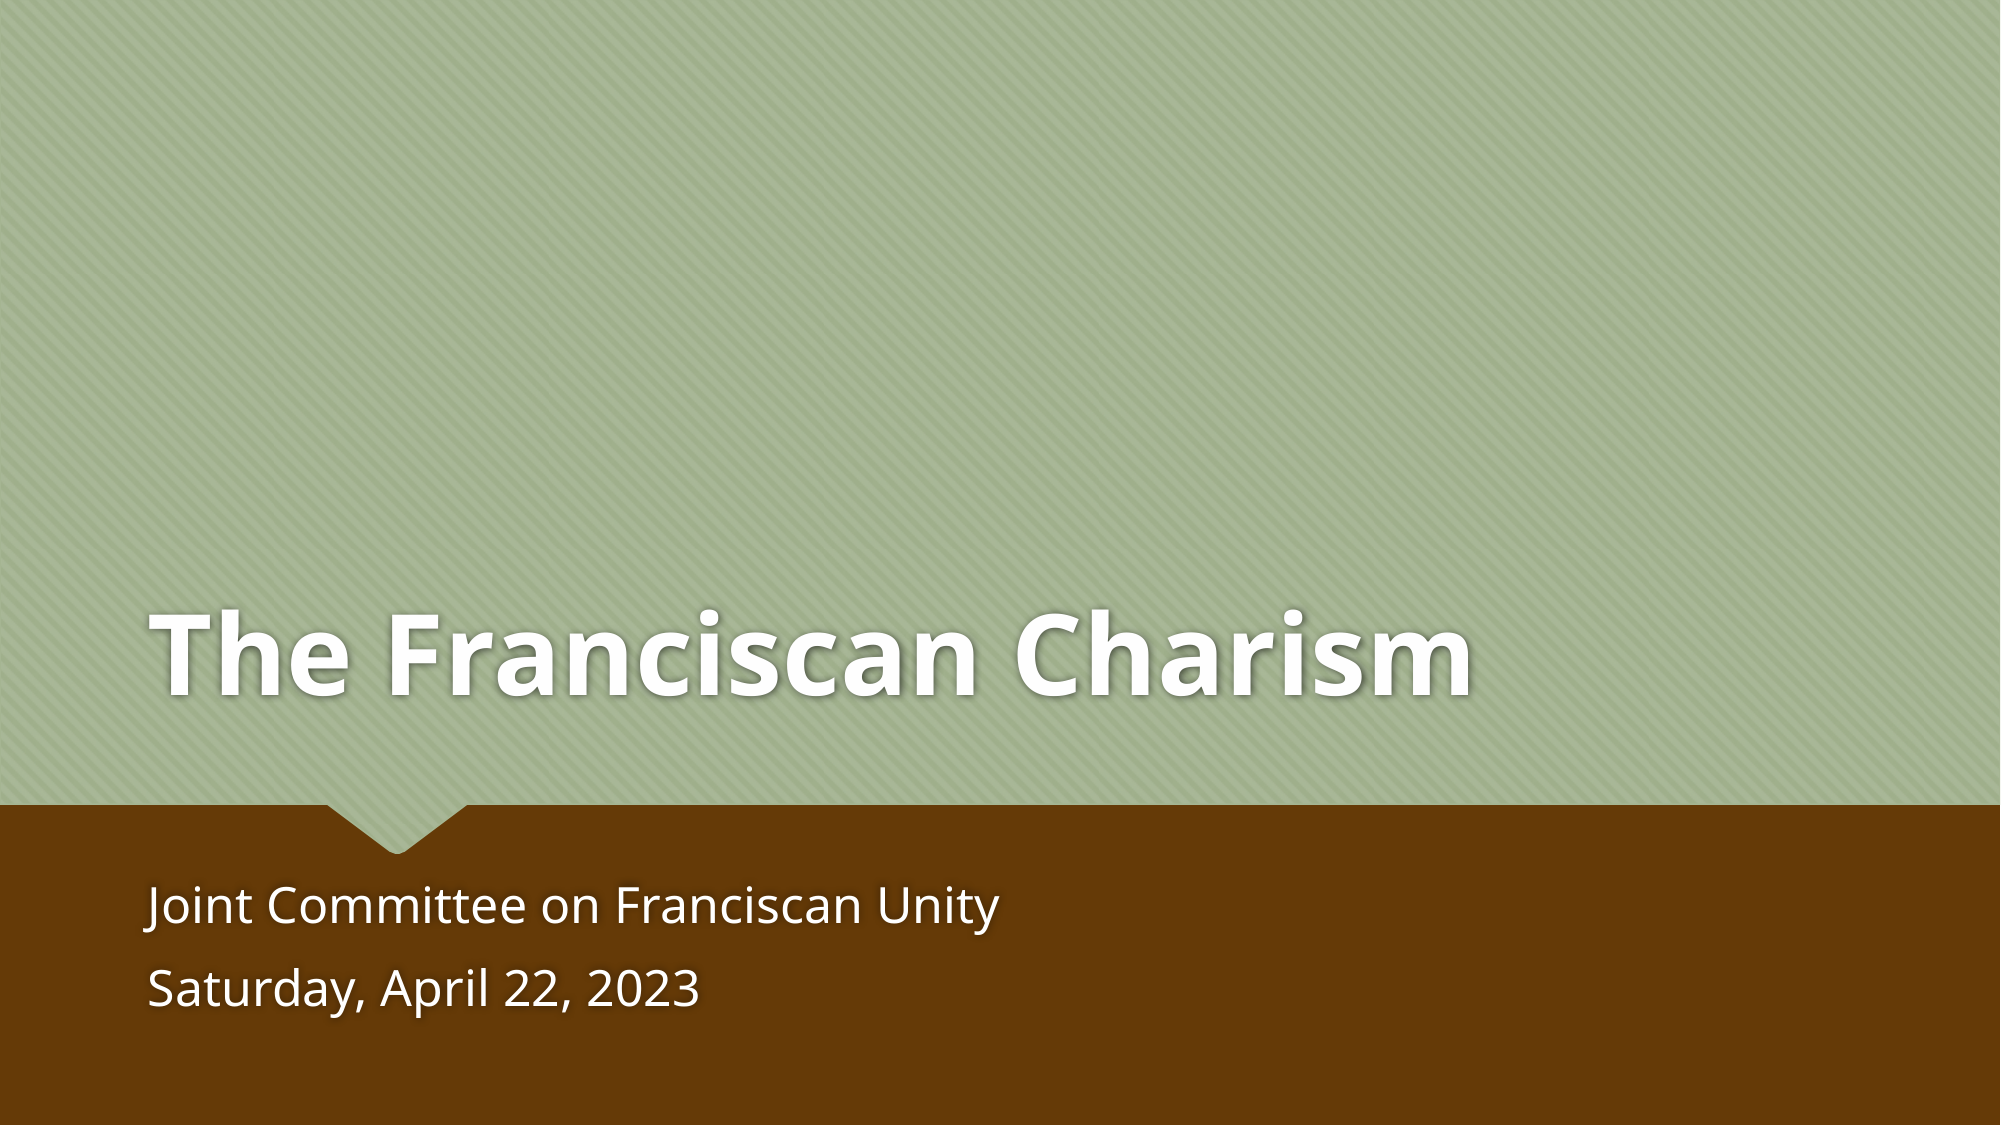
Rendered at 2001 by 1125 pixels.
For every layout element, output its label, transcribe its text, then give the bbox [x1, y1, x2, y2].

subtitle Joint Committee on Franciscan Unity Saturday, April 22, 2023 [132, 866, 1868, 1041]
title The Franciscan Charism [132, 237, 1868, 726]
